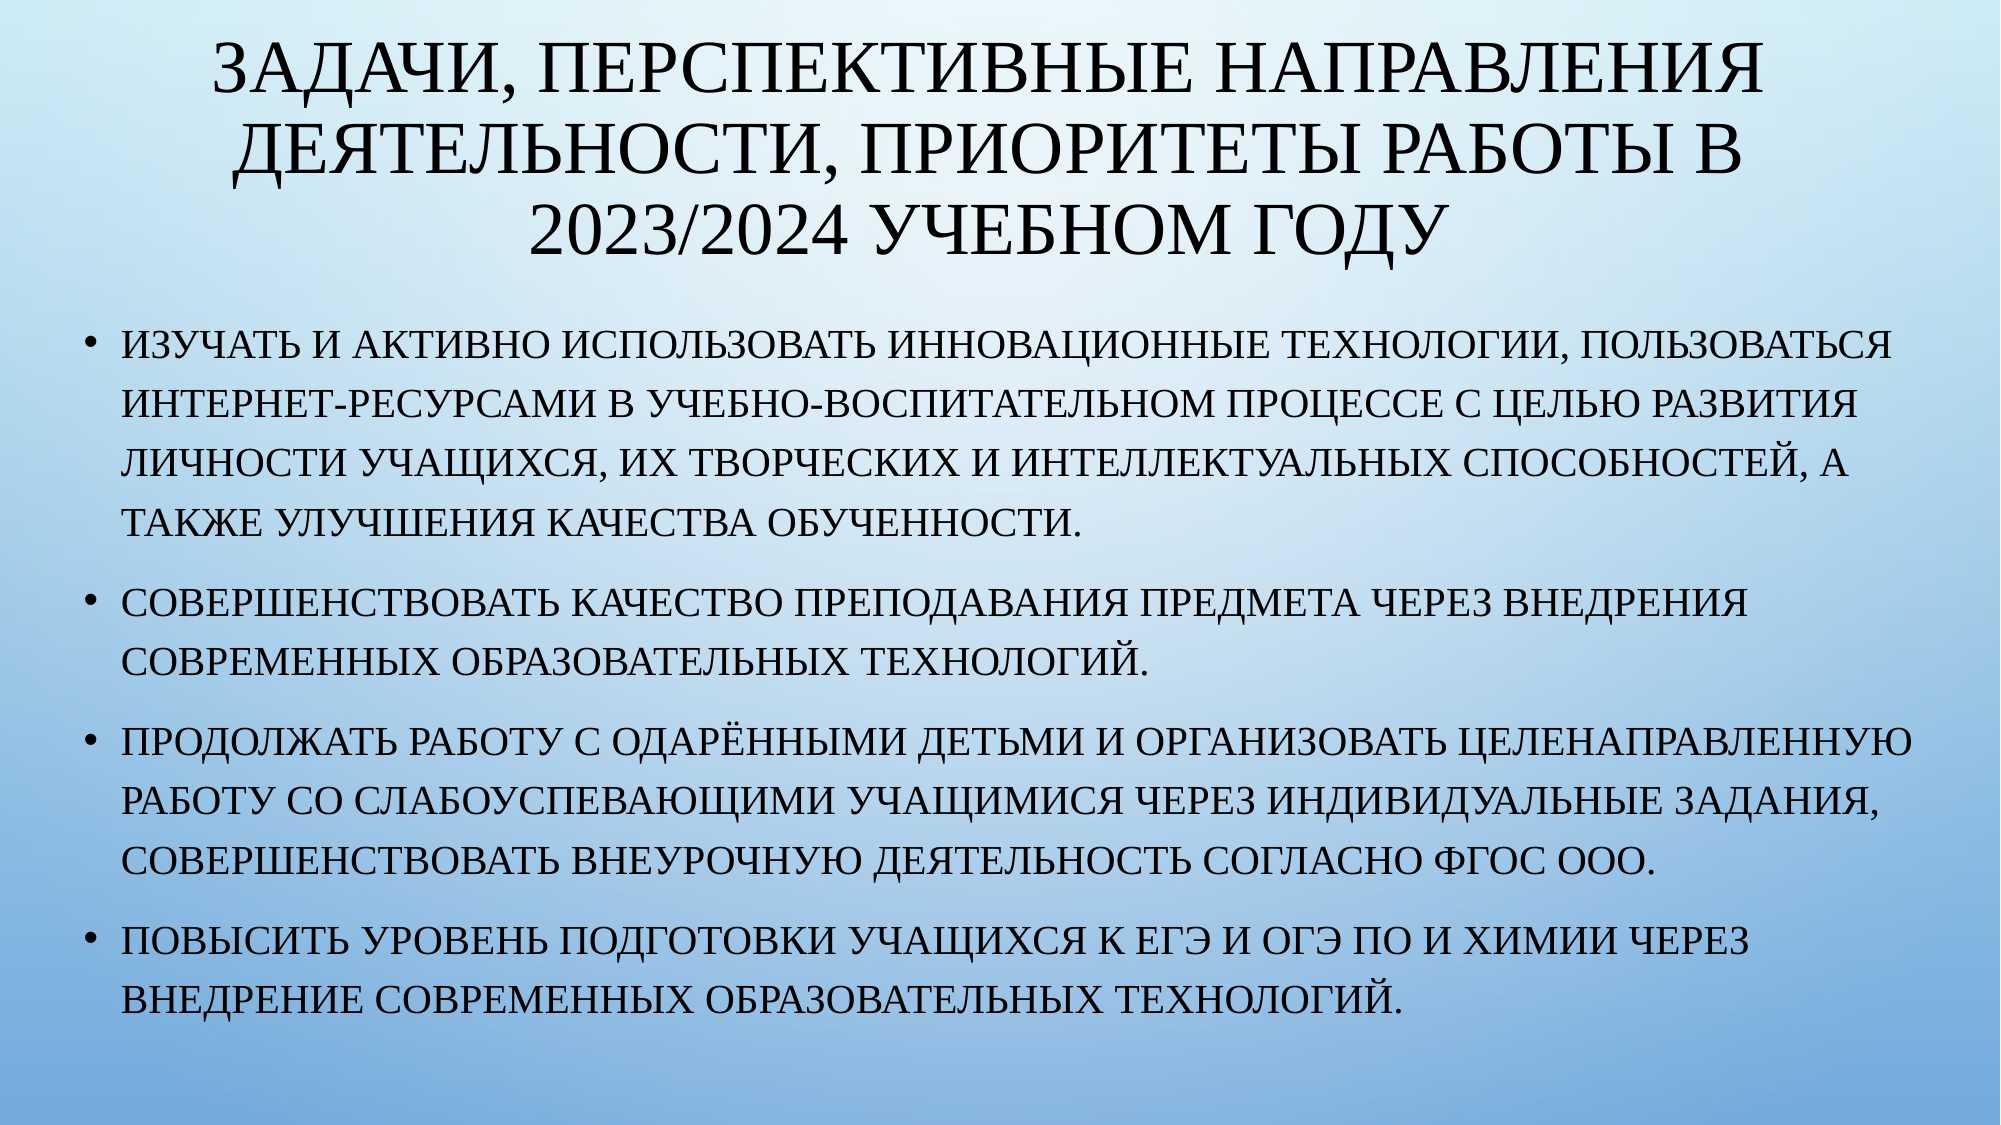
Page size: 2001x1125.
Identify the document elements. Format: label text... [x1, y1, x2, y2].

title Задачи, перспективные направления деятельности, приоритеты работы в 2023/2024 учебном году [138, 18, 1840, 281]
list Изучать и активно использовать инновационные технологии, пользоваться Интернет-ресурсами в учебно-воспитательном процессе с целью развития личности учащихся, их творческих и интеллектуальных способностей, а также улучшения качества обученности. Совершенствовать качество преподавания предмета через внедрения современных образовательных технологий. Продолжать работу с одарёнными детьми и организовать целенаправленную работу со слабоуспевающими учащимися через индивидуальные задания, совершенствовать внеурочную деятельность согласно ФГОС ООО. Повысить уровень подготовки учащихся к ЕГЭ и ОГЭ по и химии через внедрение современных образовательных технологий. [68, 299, 1977, 1033]
